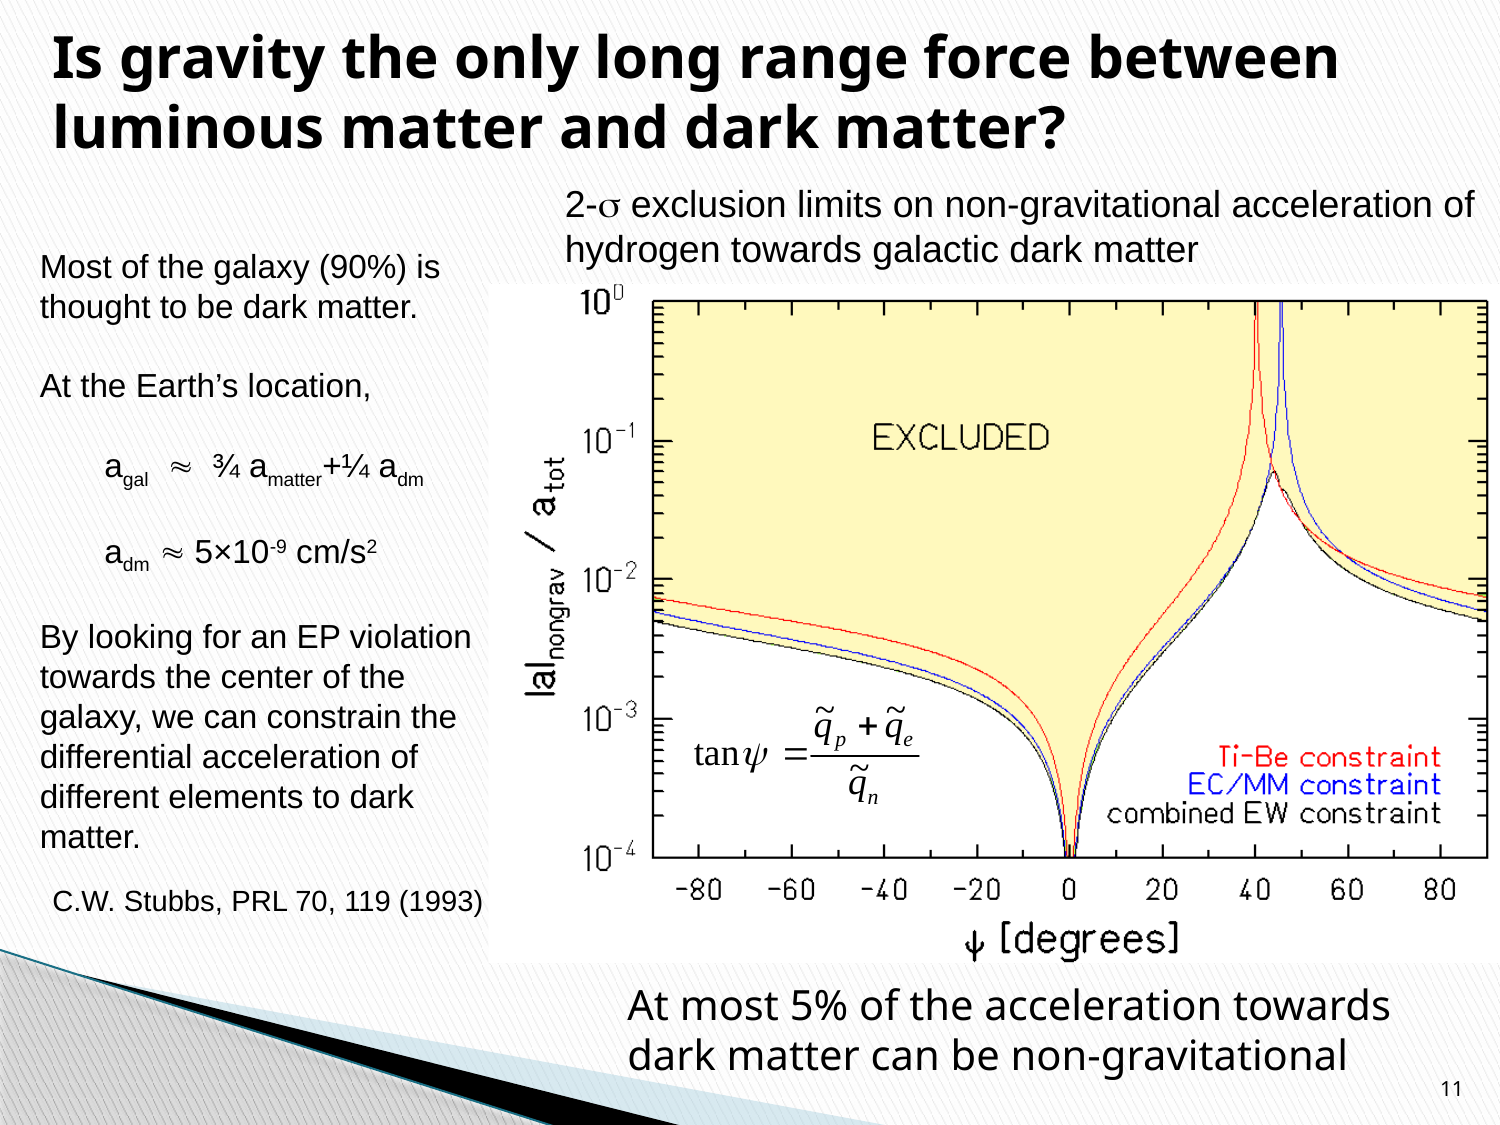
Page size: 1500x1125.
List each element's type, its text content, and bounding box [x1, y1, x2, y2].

slide_number 11 [1418, 1051, 1479, 1112]
picture [488, 284, 1500, 963]
text_box C.W. Stubbs, PRL 70, 119 (1993) [37, 874, 482, 925]
title 2- exclusion limits on non-gravitational acceleration of hydrogen towards galactic dark matter [549, 168, 1500, 284]
text_box Is gravity the only long range force between luminous matter and dark matter? [37, 12, 1500, 168]
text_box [687, 699, 929, 813]
text_box At most 5% of the acceleration towards dark matter can be non-gravitational [612, 974, 1488, 1087]
text_box Most of the galaxy (90%) is thought to be dark matter. At the Earth’s location, agal  ¾ amatter+¼ adm adm  5×10-9 cm/s2 By looking for an EP violation towards the center of the galaxy, we can constrain the differential acceleration of different elements to dark matter. [24, 237, 500, 862]
